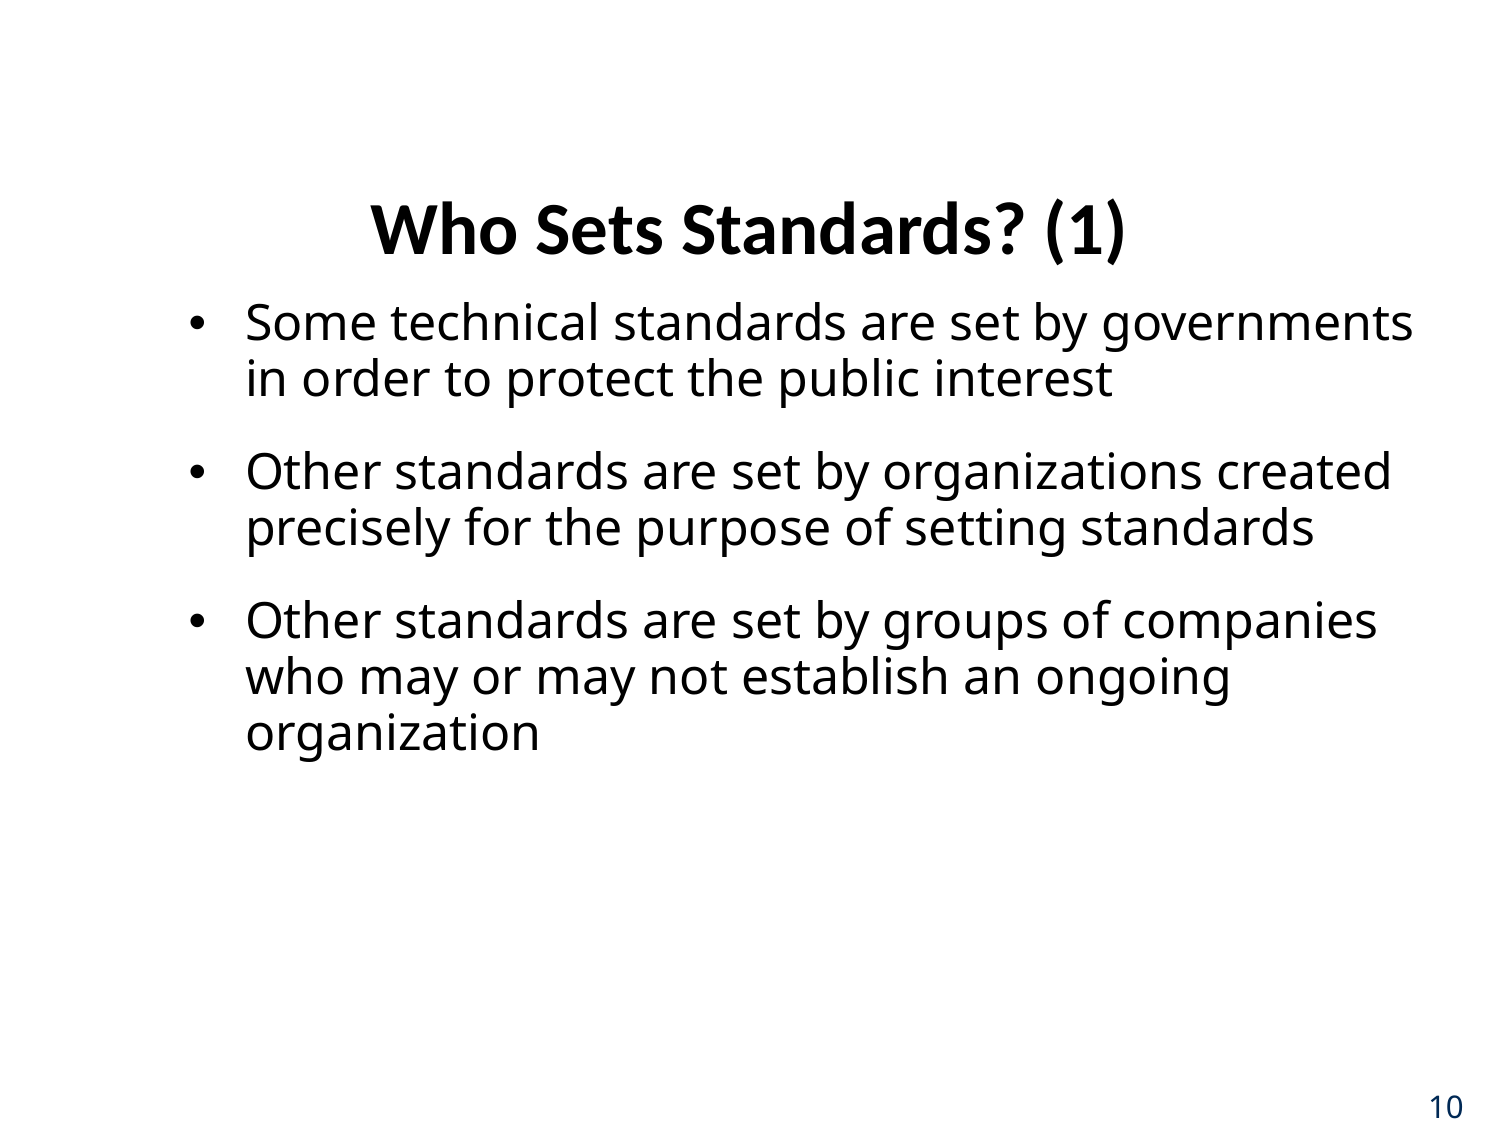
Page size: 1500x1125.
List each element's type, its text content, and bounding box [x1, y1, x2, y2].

text_box Some technical standards are set by governments in order to protect the public interest Other standards are set by organizations created precisely for the purpose of setting standards Other standards are set by groups of companies who may or may not establish an ongoing organization [178, 290, 1454, 767]
text_box 10 [1438, 1081, 1454, 1119]
title Who Sets Standards? (1) [74, 132, 1425, 328]
